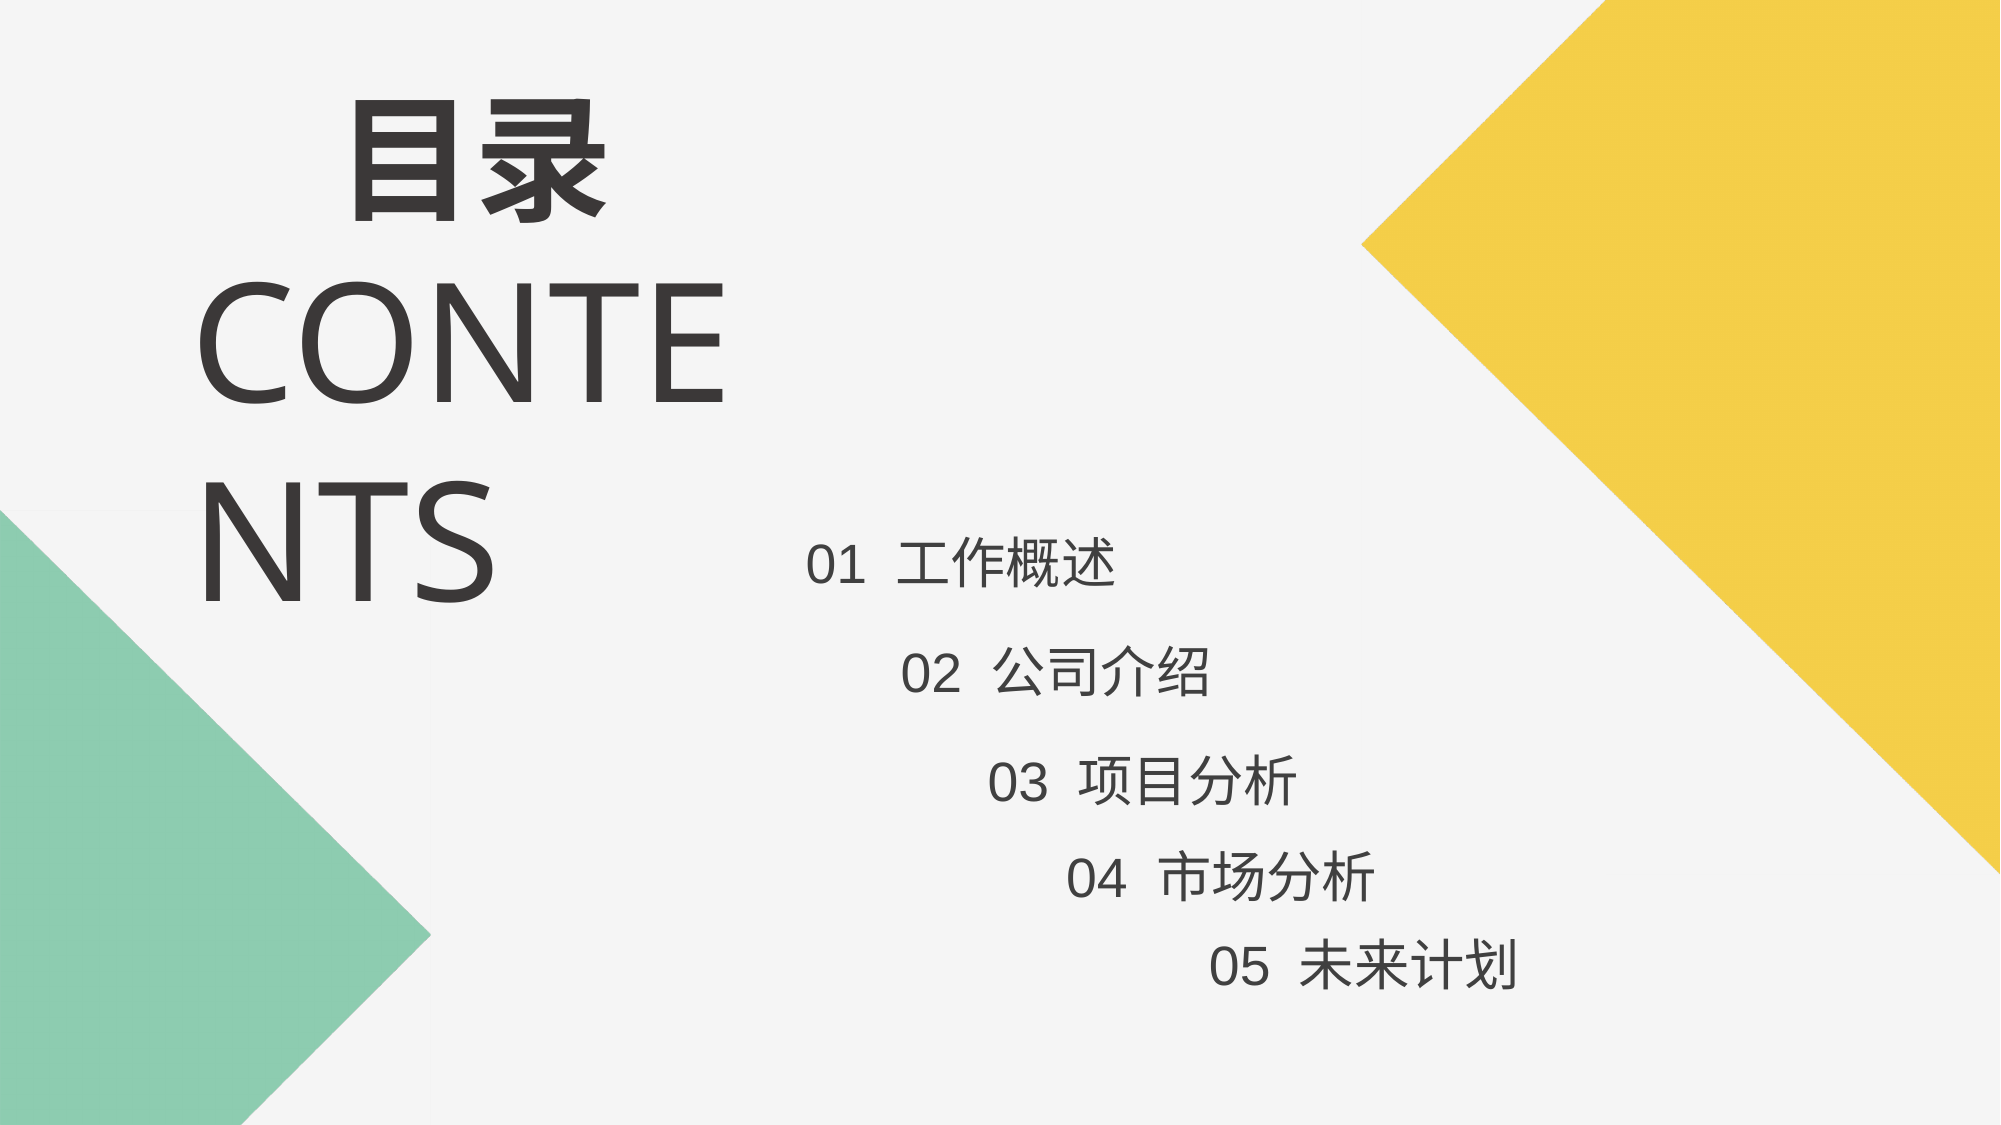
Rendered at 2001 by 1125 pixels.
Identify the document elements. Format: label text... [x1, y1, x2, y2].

text_box 03 项目分析 [972, 725, 1314, 820]
picture [1360, 0, 2000, 875]
text_box 05 未来计划 [1194, 909, 1535, 1005]
picture [0, 510, 431, 1125]
text_box 04 市场分析 [1051, 821, 1392, 916]
text_box 01 工作概述 [790, 508, 1132, 603]
text_box 02 公司介绍 [885, 616, 1227, 712]
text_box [190, 64, 760, 438]
